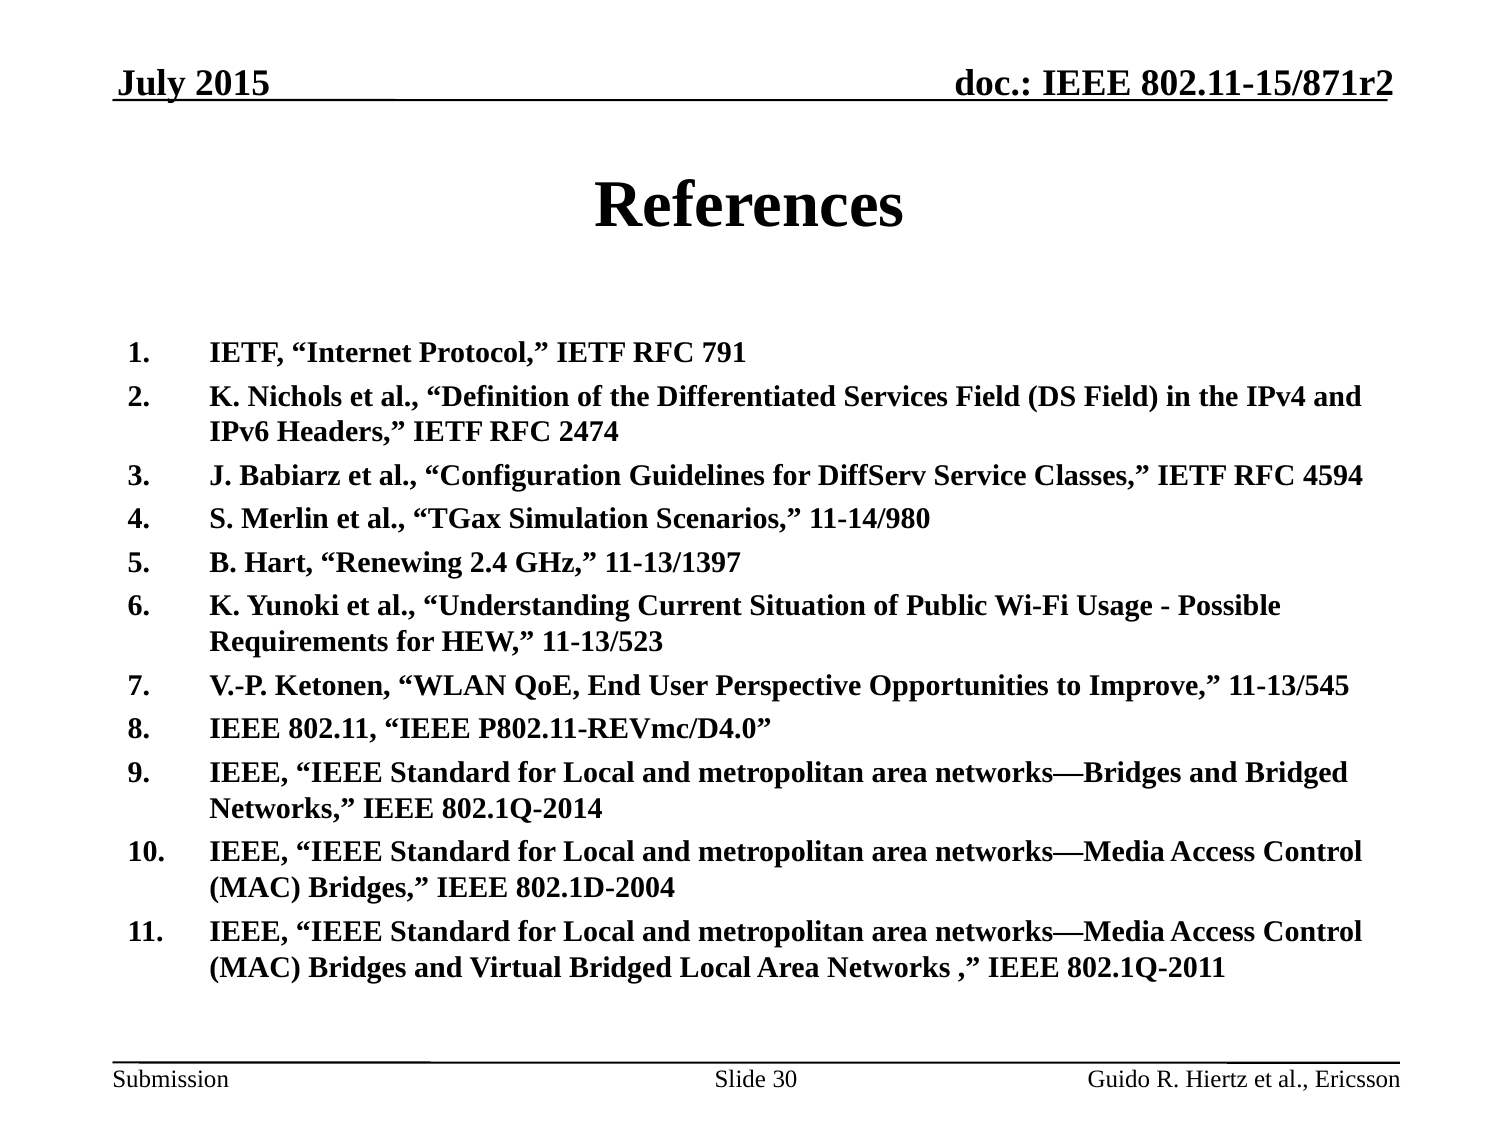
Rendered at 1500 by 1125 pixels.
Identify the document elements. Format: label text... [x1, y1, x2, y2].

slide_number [116, 58, 507, 104]
title References [112, 112, 1388, 288]
list IETF, “Internet Protocol,” IETF RFC 791 K. Nichols et al., “Definition of the Differentiated Services Field (DS Field) in the IPv4 and IPv6 Headers,” IETF RFC 2474 J. Babiarz et al., “Configuration Guidelines for DiffServ Service Classes,” IETF RFC 4594 S. Merlin et al., “TGax Simulation Scenarios,” 11-14/980 B. Hart, “Renewing 2.4 GHz,” 11-13/1397 K. Yunoki et al., “Understanding Current Situation of Public Wi-Fi Usage - Possible Requirements for HEW,” 11-13/523 V.-P. Ketonen, “WLAN QoE, End User Perspective Opportunities to Improve,” 11-13/545 IEEE 802.11, “IEEE P802.11-REVmc/D4.0” IEEE, “IEEE Standard for Local and metropolitan area networks—Bridges and Bridged Networks,” IEEE 802.1Q-2014 IEEE, “IEEE Standard for Local and metropolitan area networks—Media Access Control (MAC) Bridges,” IEEE 802.1D-2004 IEEE, “IEEE Standard for Local and metropolitan area networks—Media Access Control (MAC) Bridges and Virtual Bridged Local Area Networks ,” IEEE 802.1Q-2011 [112, 324, 1388, 1016]
footer Guido R. Hiertz et al., Ericsson [1019, 1061, 1402, 1093]
slide_number Slide 30 [712, 1061, 800, 1123]
